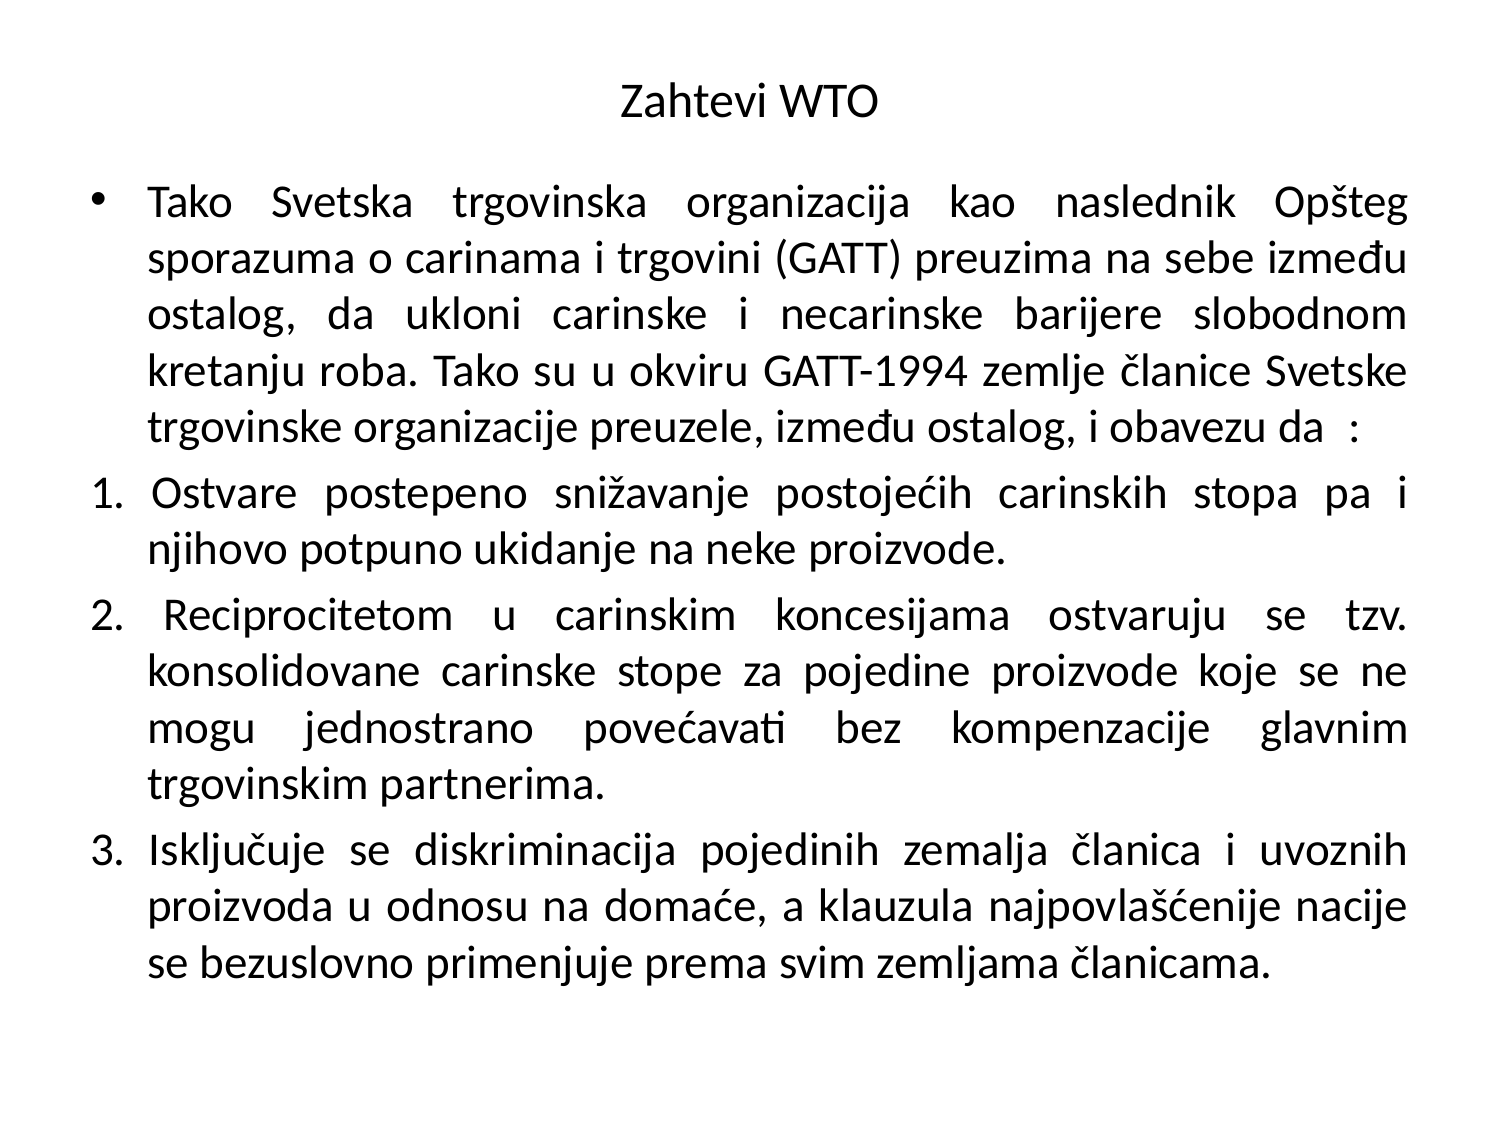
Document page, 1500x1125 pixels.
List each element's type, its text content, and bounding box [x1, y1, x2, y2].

list Tako Svetska trgovinska organizacija kao naslednik Opšteg sporazuma o carinama i trgovini (GATT) preuzima na sebe između ostalog, da ukloni carinske i necarinske barijere slobodnom kretanju roba. Tako su u okviru GATT-1994 zemlje članice Svetske trgovinske organizacije preuzele, između ostalog, i obavezu da : 1. Ostvare postepeno snižavanje postojećih carinskih stopa pa i njihovo potpuno ukidanje na neke proizvode. 2. Reciprocitetom u carinskim koncesijama ostvaruju se tzv. konsolidovane carinske stope za pojedine proizvode koje se ne mogu jednostrano povećavati bez kompenzacije glavnim trgovinskim partnerima. 3. Isključuje se diskriminacija pojedinih zemalja članica i uvoznih proizvoda u odnosu na domaće, a klauzula najpovlašćenije nacije se bezuslovno primenjuje prema svim zemljama članicama. [75, 162, 1425, 1005]
title Zahtevi WTO [75, 45, 1425, 150]
